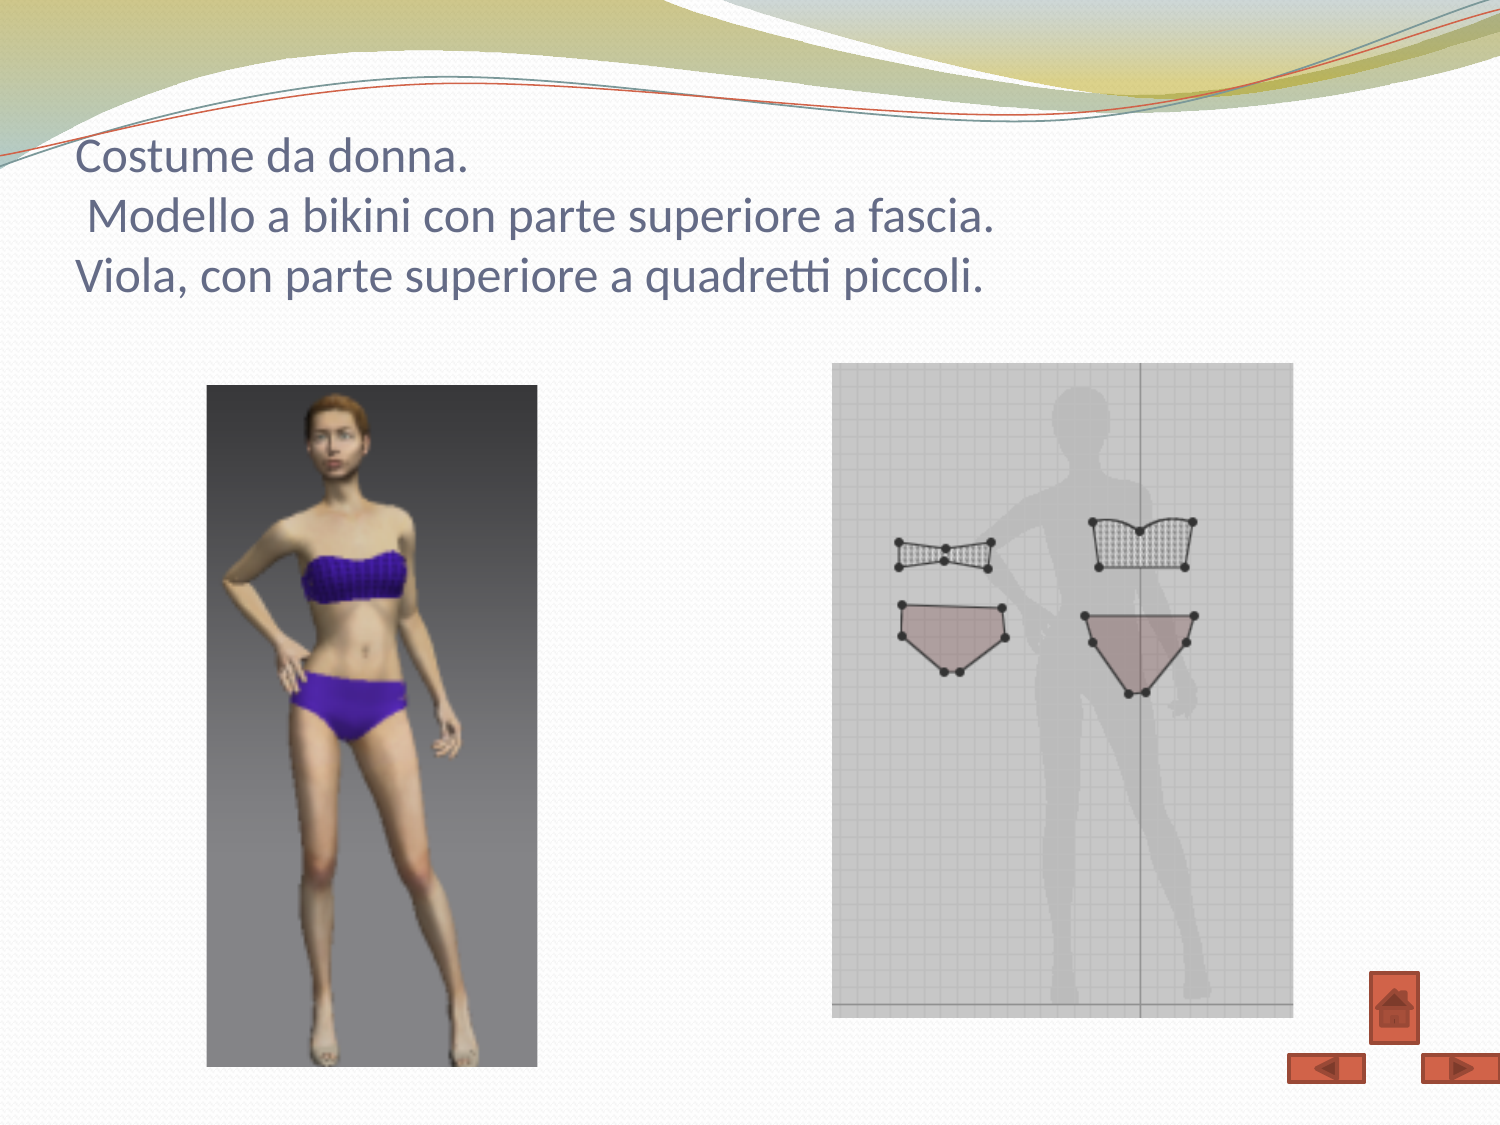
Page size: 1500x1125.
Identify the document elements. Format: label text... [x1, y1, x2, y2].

text_box [1287, 1053, 1366, 1084]
title Costume da donna. Modello a bikini con parte superiore a fascia. Viola, con parte superiore a quadretti piccoli. [75, 115, 1425, 303]
text_box [1421, 1053, 1500, 1084]
picture [831, 362, 1294, 1019]
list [206, 385, 538, 1067]
text_box [1369, 971, 1420, 1045]
